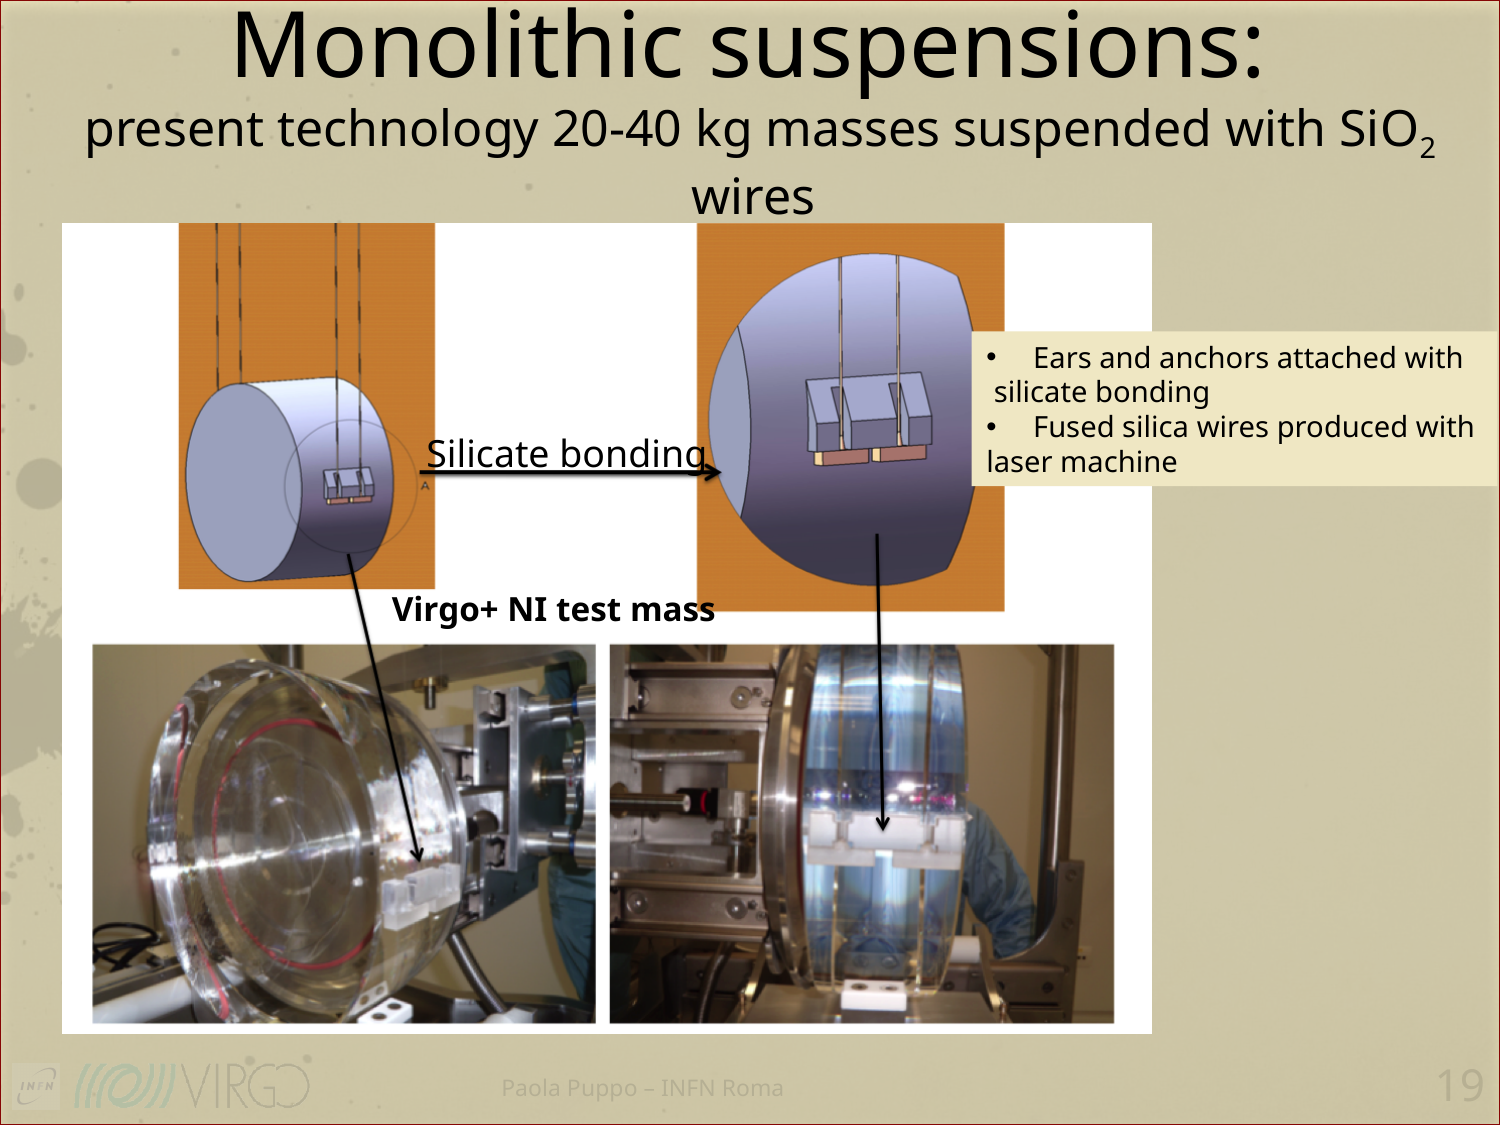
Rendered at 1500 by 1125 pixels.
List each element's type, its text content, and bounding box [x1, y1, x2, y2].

slide_number 19 [1385, 1049, 1500, 1125]
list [55, 223, 1158, 1034]
text_box Ears and anchors attached with silicate bonding Fused silica wires produced with laser machine [1168, 331, 1498, 487]
text_box [0, 0, 1500, 1125]
title Monolithic suspensions: present technology 20-40 kg masses suspended with SiO2 wires [32, 11, 1488, 199]
